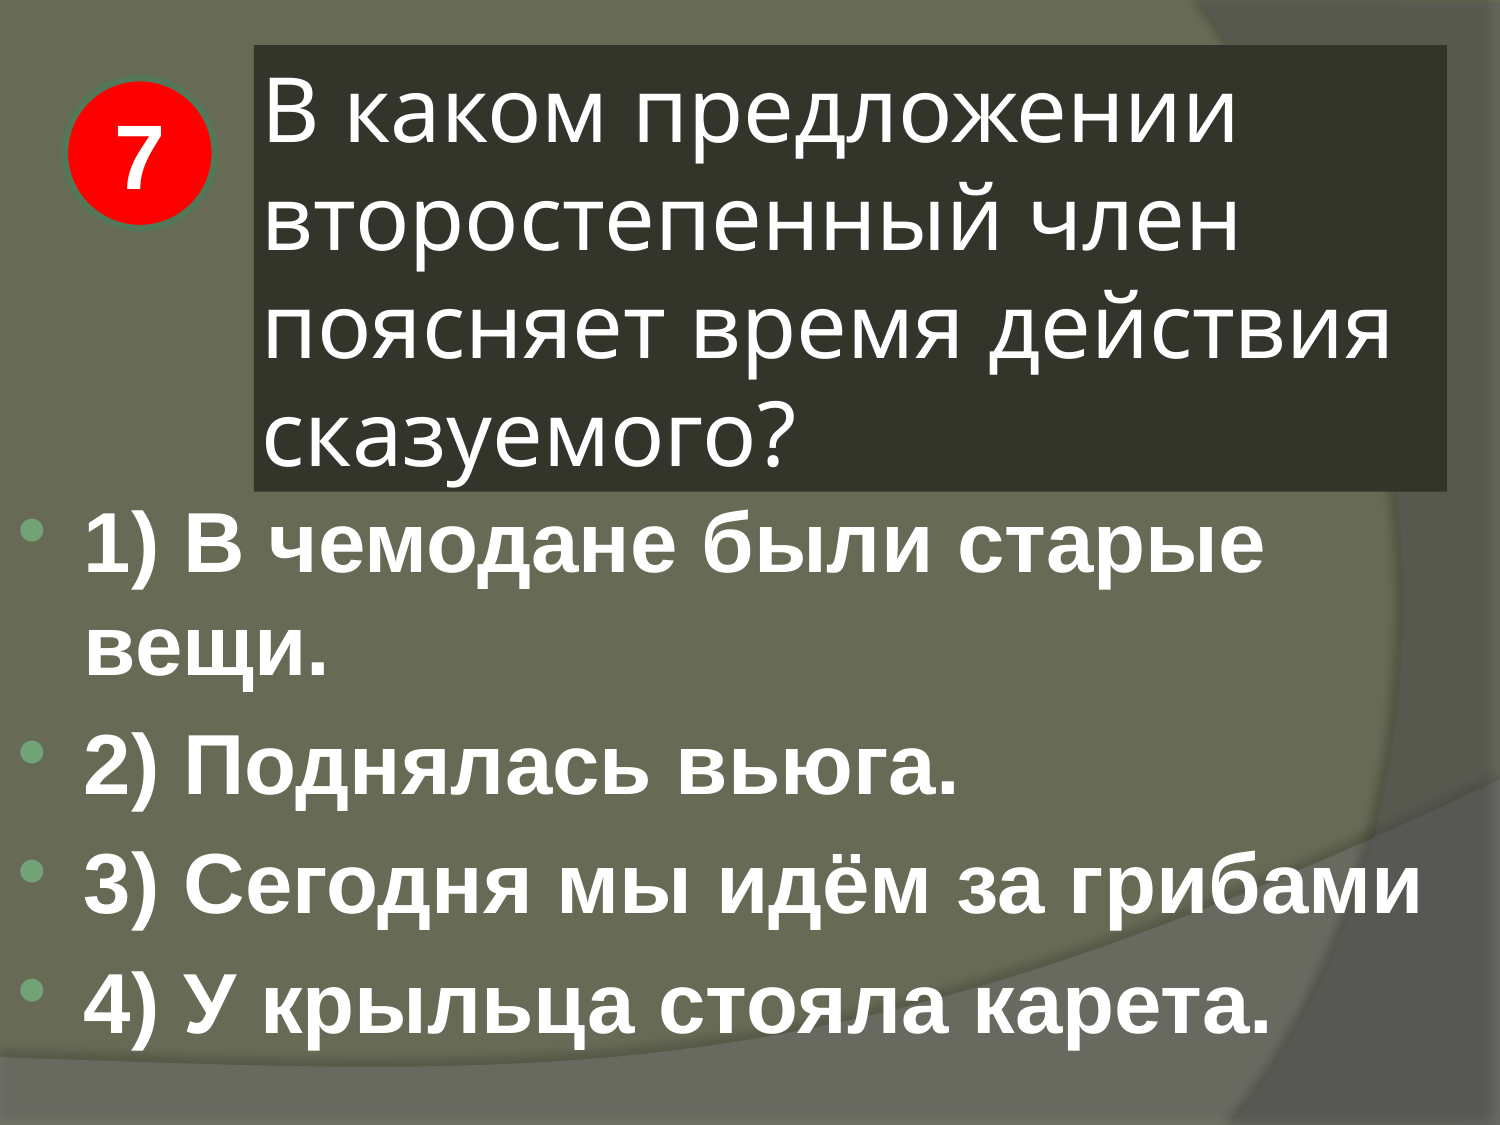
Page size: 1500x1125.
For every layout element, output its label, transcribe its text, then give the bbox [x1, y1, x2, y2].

list 1) В чемодане были старые вещи. 2) Поднялась вьюга. 3) Сегодня мы идём за грибами 4) У крыльца стояла карета. [0, 479, 1471, 1125]
text_box 7 [61, 74, 219, 232]
title В каком предложении второстепенный член поясняет время действия сказуемого? [253, 45, 1447, 479]
